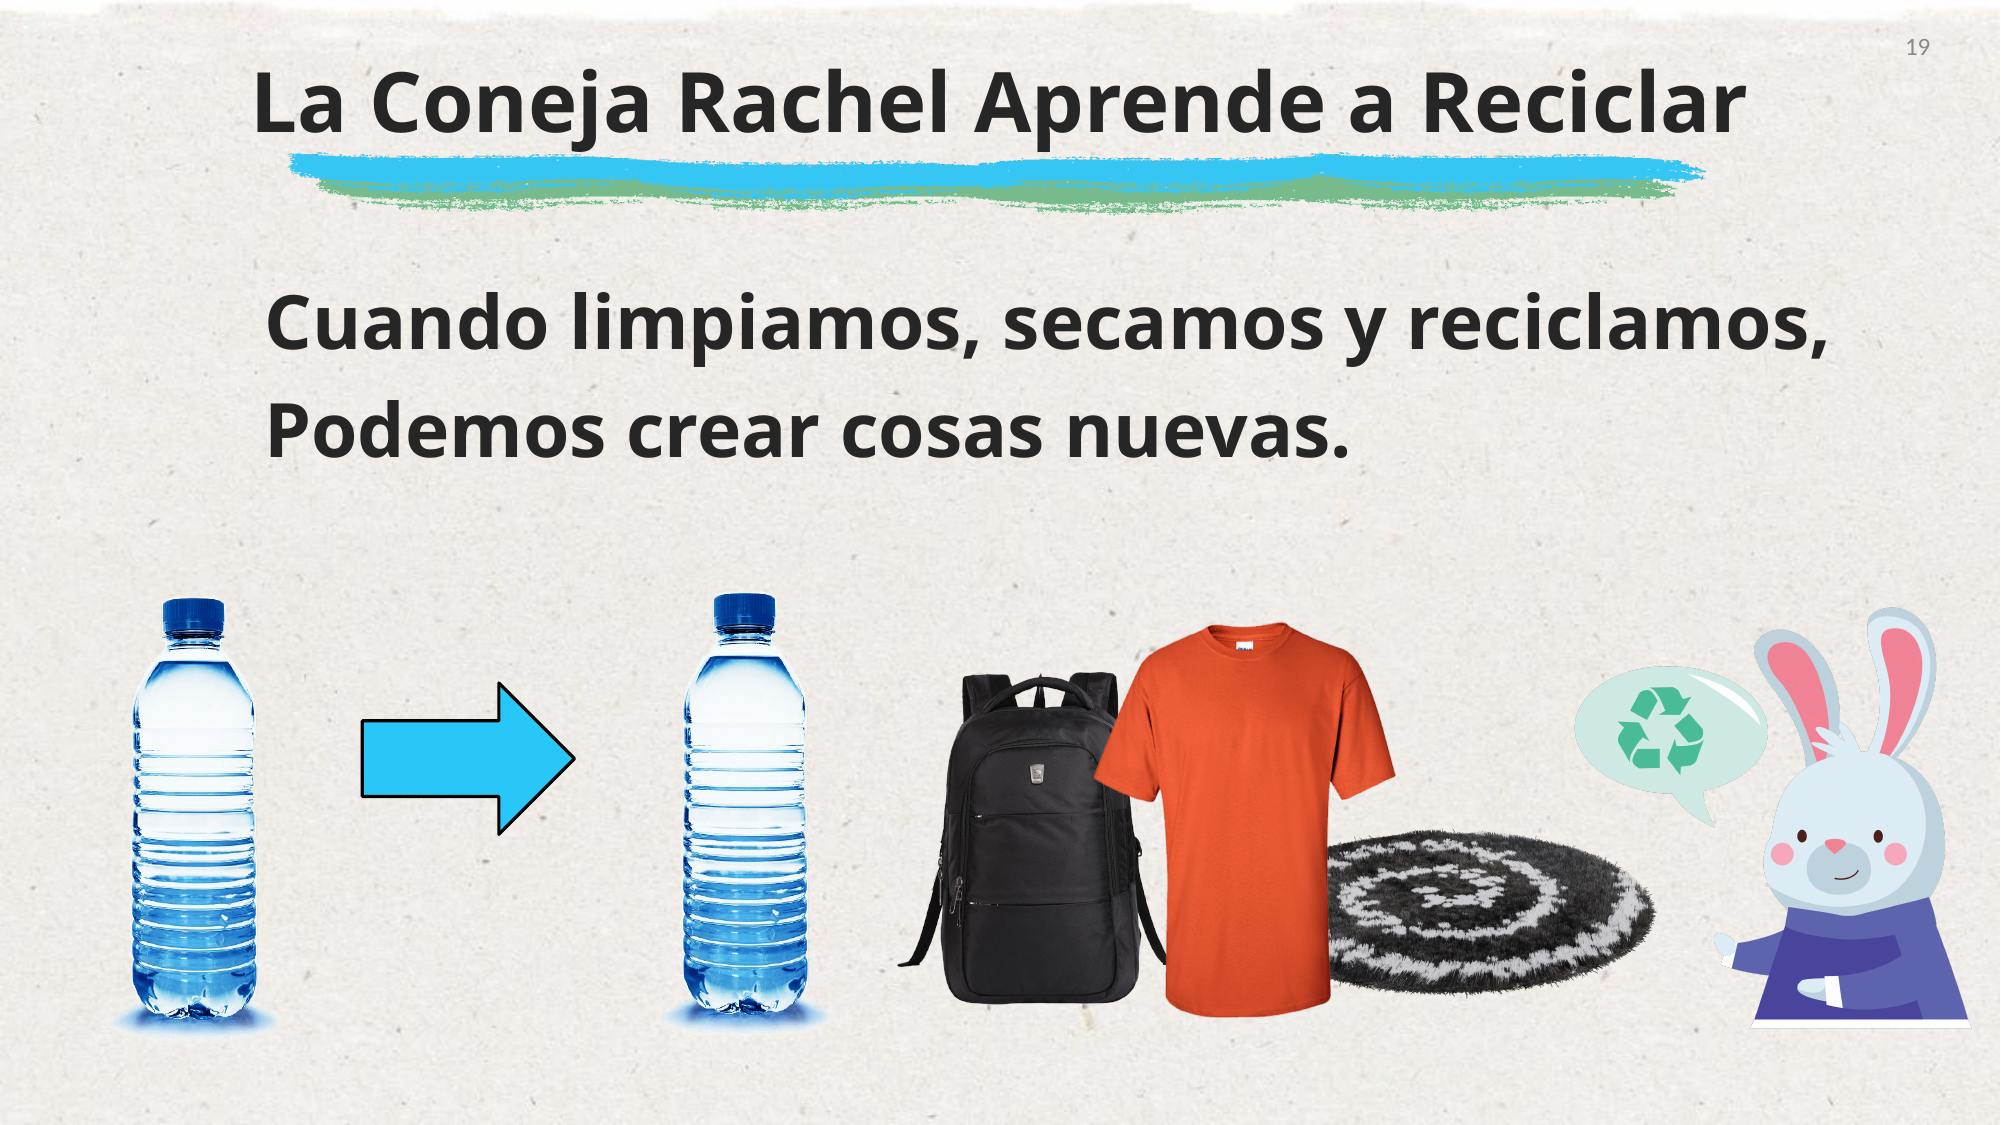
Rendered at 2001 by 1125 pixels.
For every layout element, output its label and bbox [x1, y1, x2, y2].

text_box [917, 621, 1701, 1032]
picture [0, 0, 2000, 1125]
